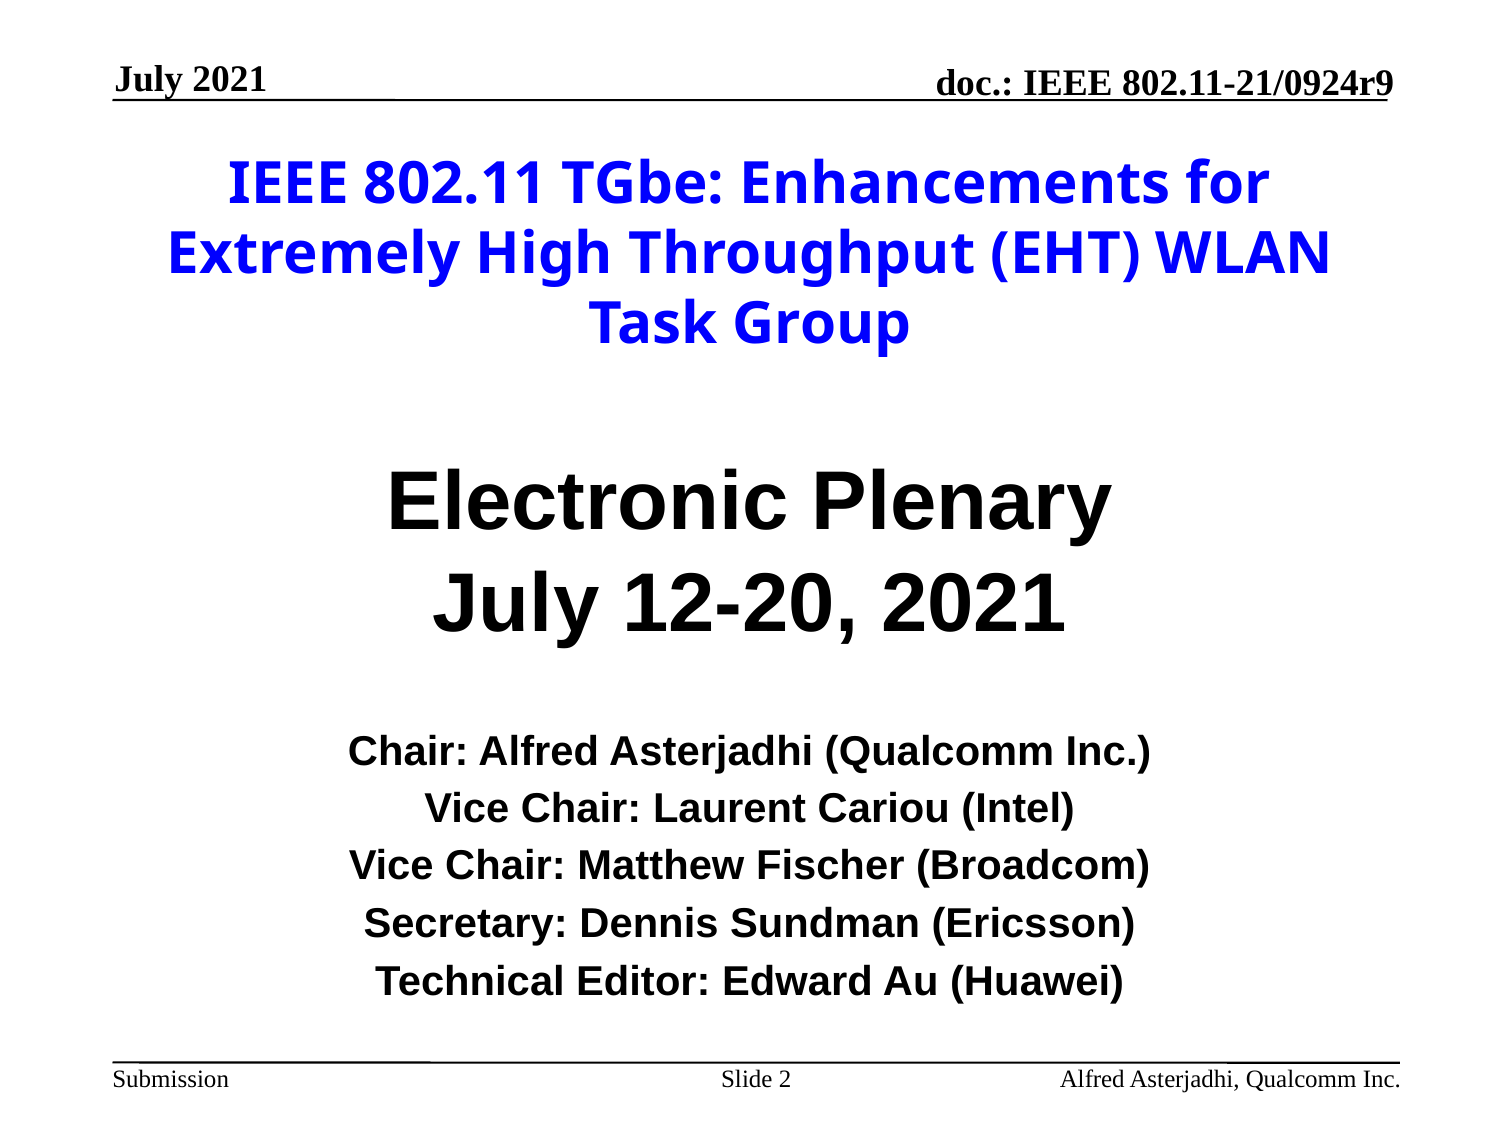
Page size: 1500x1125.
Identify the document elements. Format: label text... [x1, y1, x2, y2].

list Electronic Plenary July 12-20, 2021 Chair: Alfred Asterjadhi (Qualcomm Inc.) Vice Chair: Laurent Cariou (Intel) Vice Chair: Matthew Fischer (Broadcom) Secretary: Dennis Sundman (Ericsson) Technical Editor: Edward Au (Huawei) [112, 449, 1388, 1063]
slide_number Slide 2 [712, 1061, 800, 1123]
footer Alfred Asterjadhi, Qualcomm Inc. [878, 1061, 1402, 1093]
title IEEE 802.11 TGbe: Enhancements for Extremely High Throughput (EHT) WLAN Task Group [112, 112, 1388, 388]
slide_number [114, 54, 493, 100]
